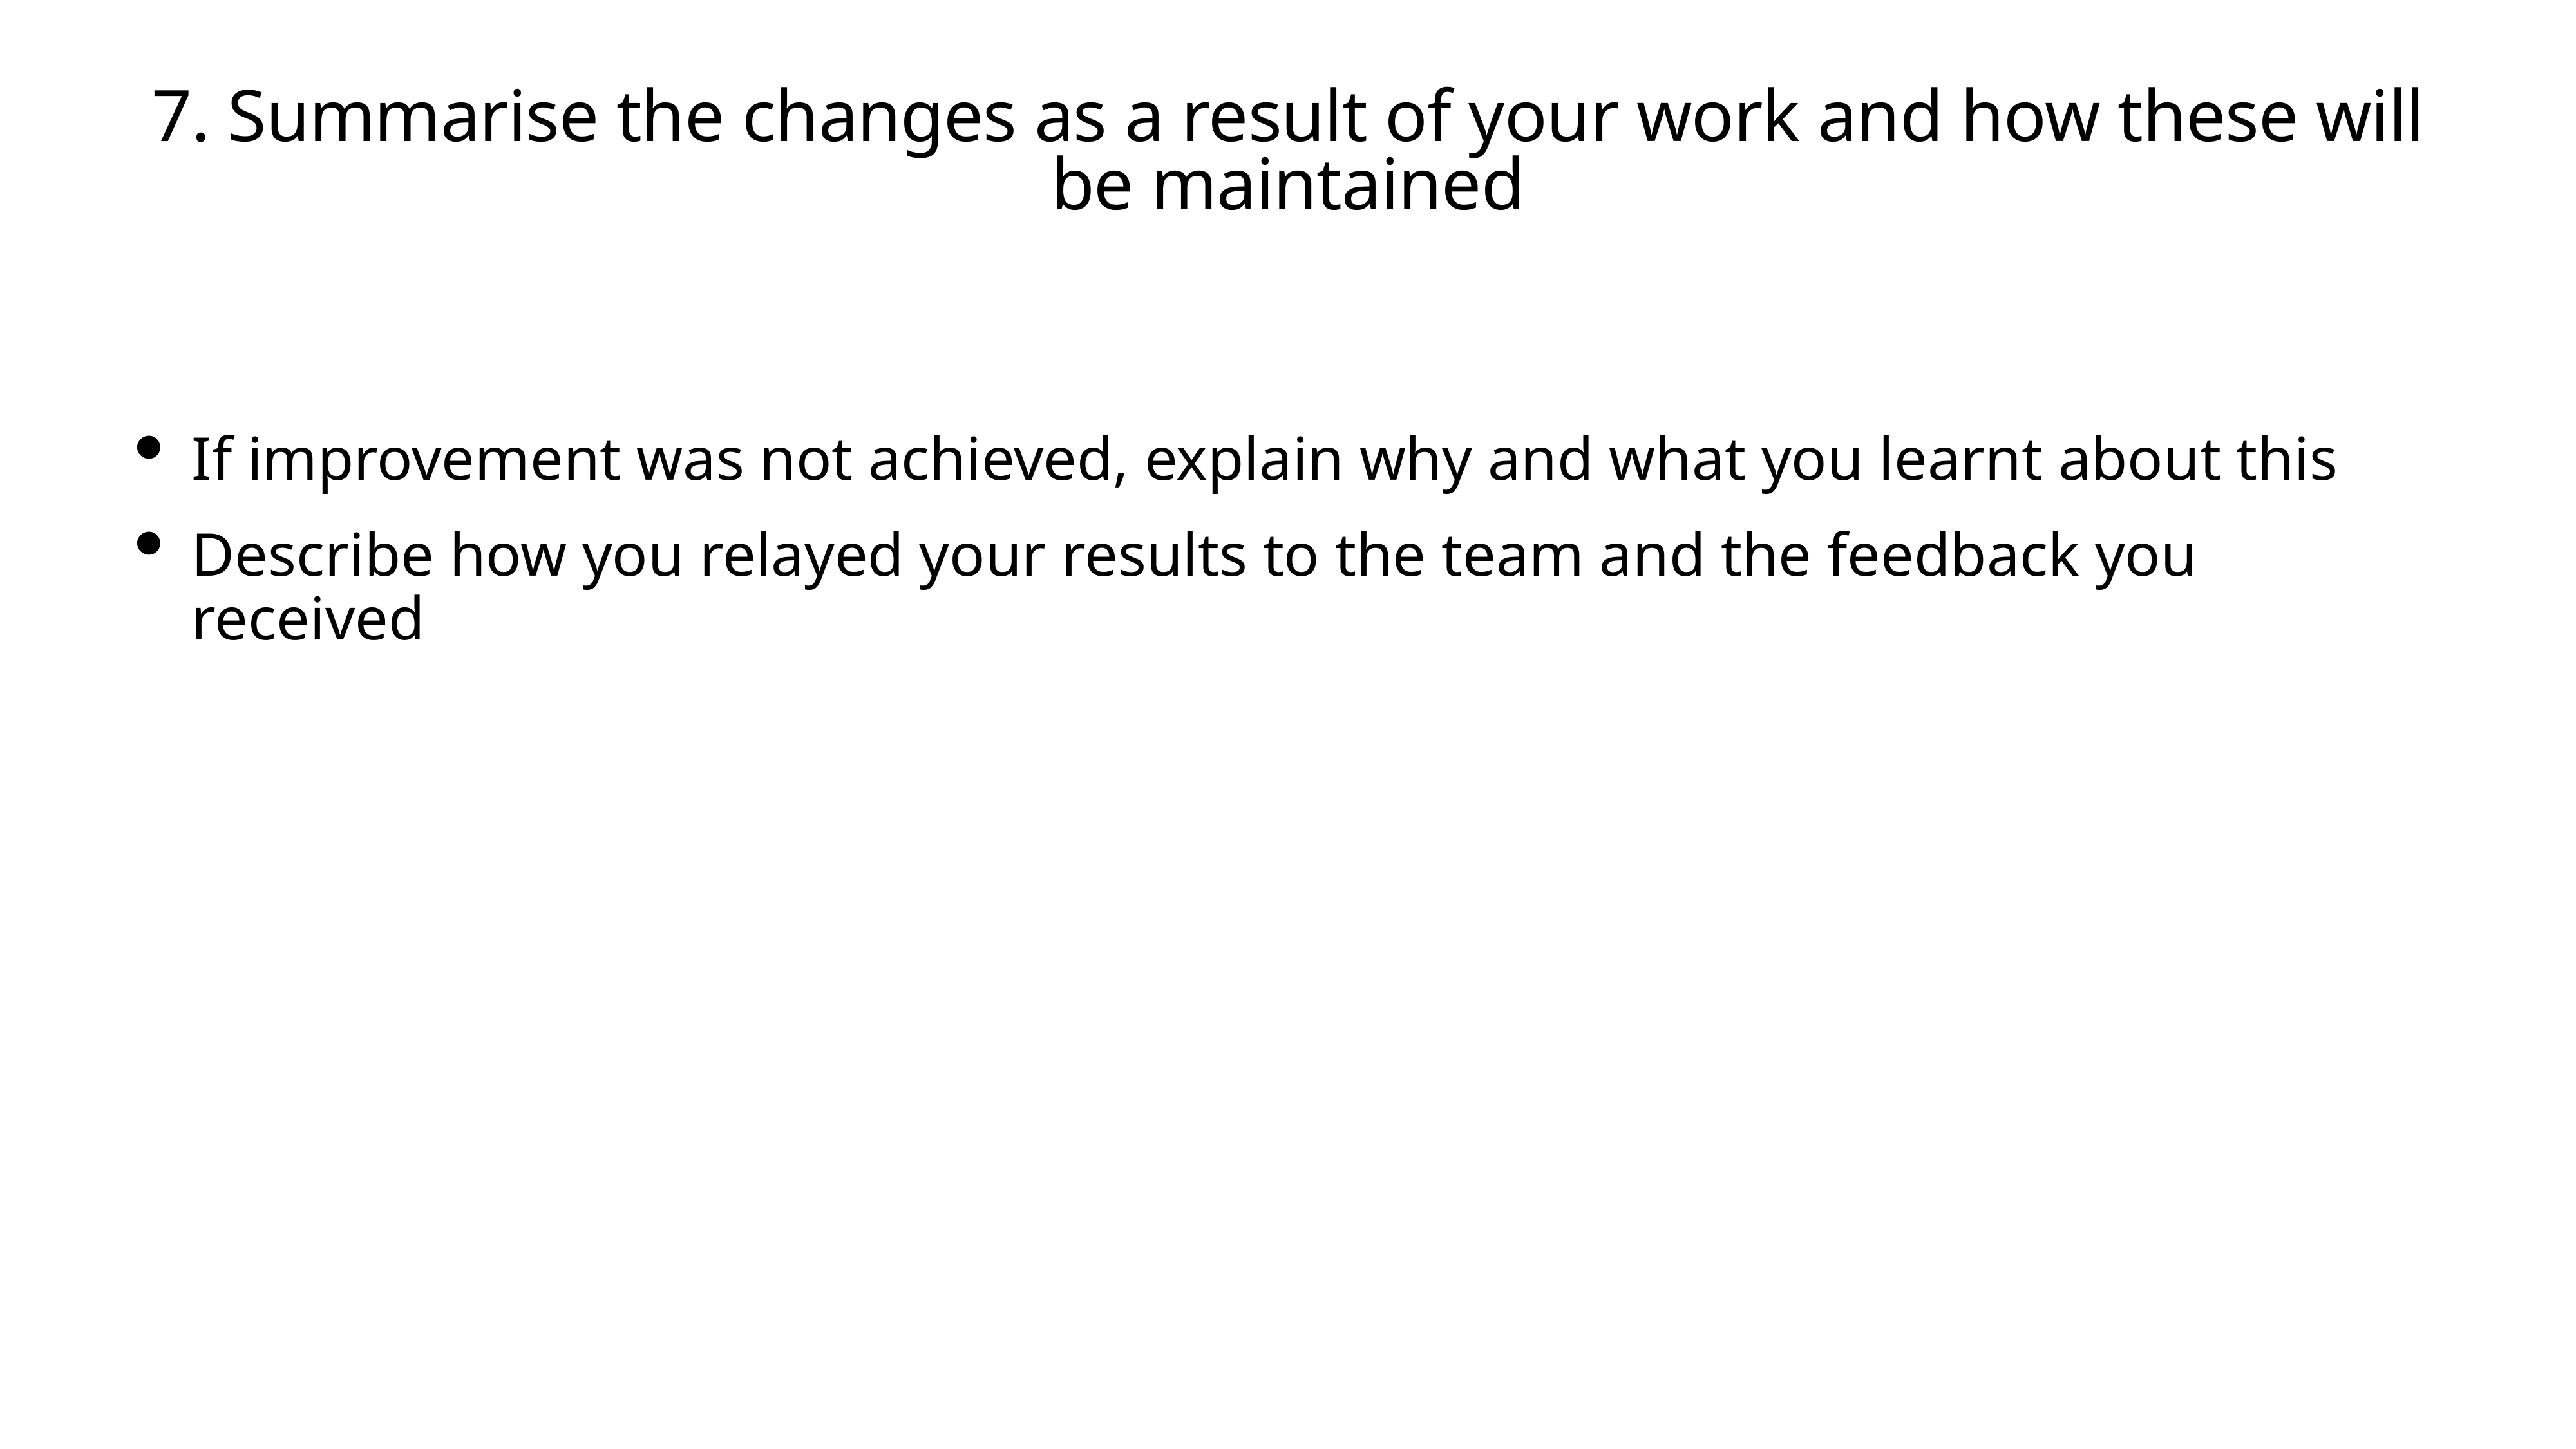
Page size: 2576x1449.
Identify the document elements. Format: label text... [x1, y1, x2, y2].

list If improvement was not achieved, explain why and what you learnt about this Describe how you relayed your results to the team and the feedback you received [128, 423, 2448, 1321]
title 7. Summarise the changes as a result of your work and how these will be maintained [128, 81, 2448, 265]
